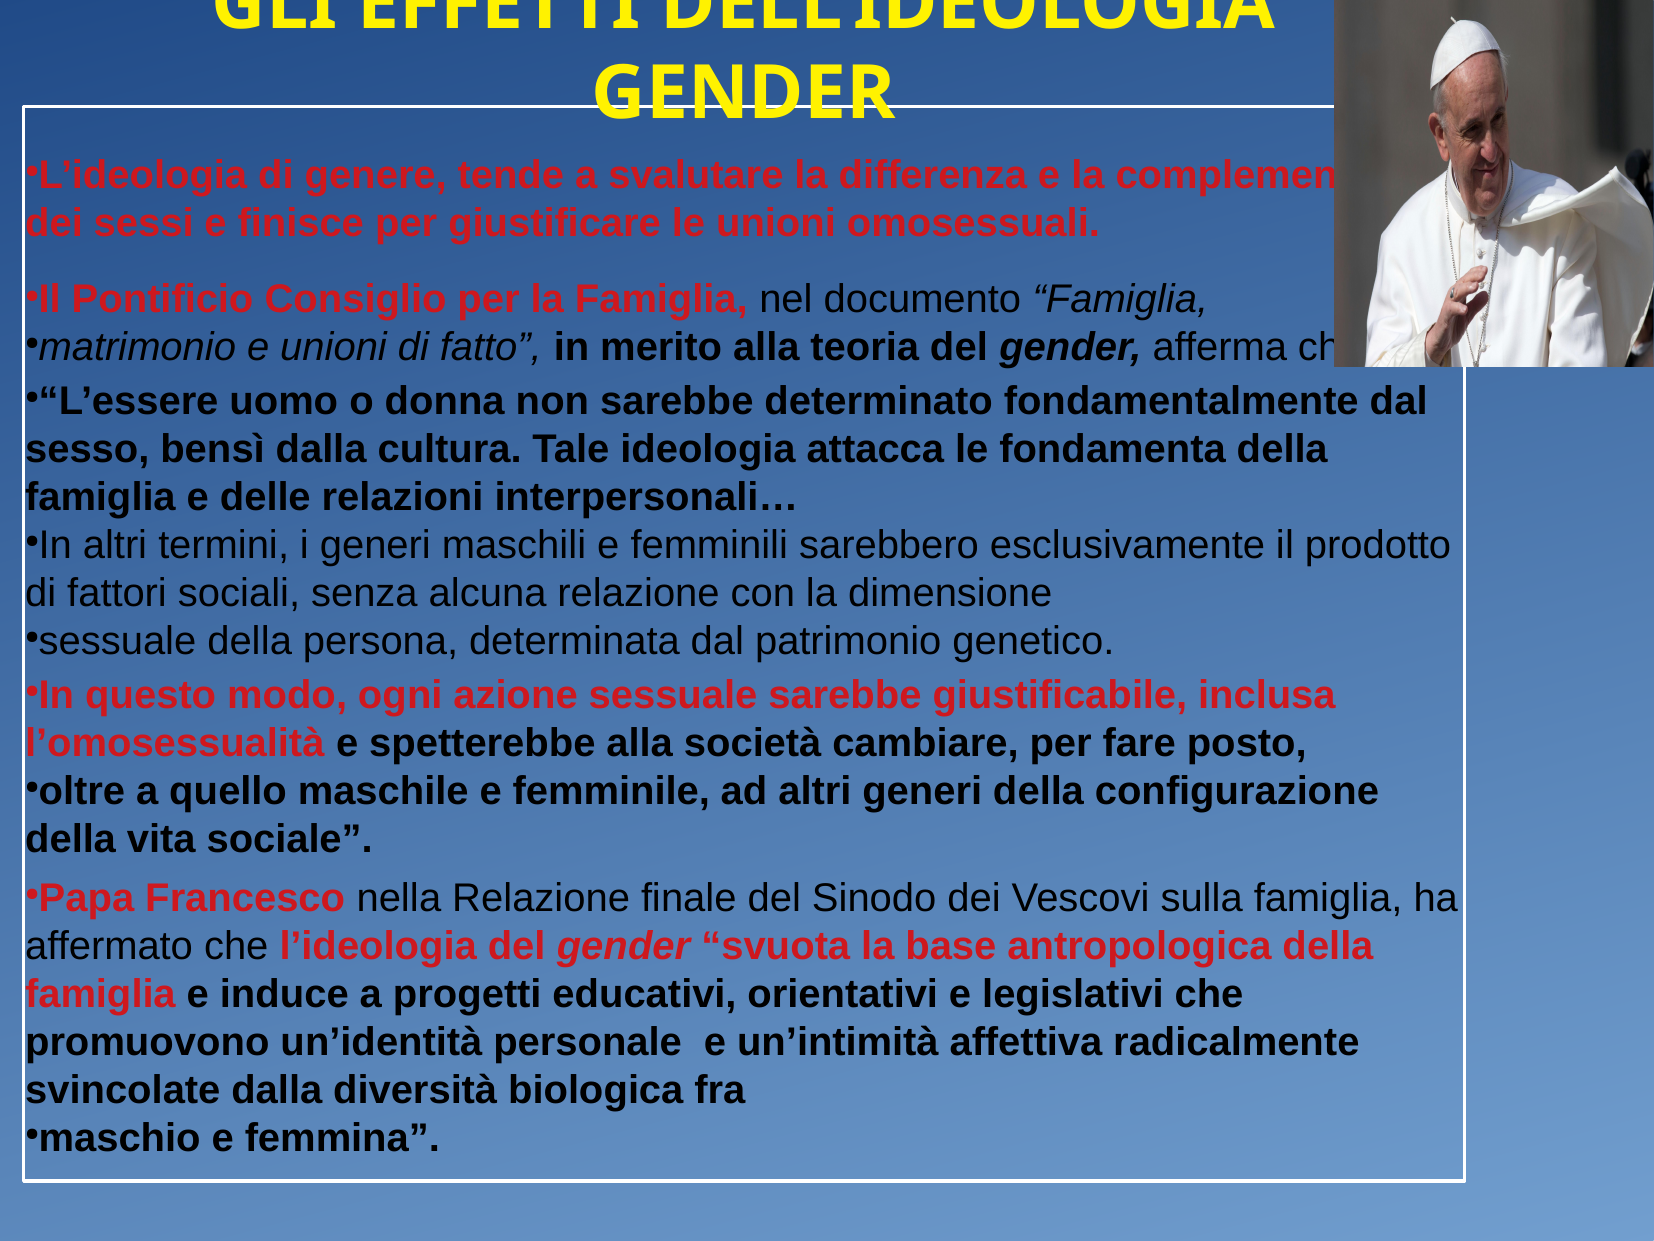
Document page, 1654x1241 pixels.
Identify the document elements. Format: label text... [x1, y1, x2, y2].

text_box GLI EFFETTI DELL’IDEOLOGIA GENDER [58, 0, 1334, 107]
picture [1334, 0, 1654, 367]
list L’ideologia di genere, tende a svalutare la differenza e la complementarietà dei sessi e finisce per giustificare le unioni omosessuali. Il Pontificio Consiglio per la Famiglia, nel documento “Famiglia, matrimonio e unioni di fatto”, in merito alla teoria del gender, afferma che: “L’essere uomo o donna non sarebbe determinato fondamentalmente dal sesso, bensì dalla cultura. Tale ideologia attacca le fondamenta della famiglia e delle relazioni interpersonali… In altri termini, i generi maschili e femminili sarebbero esclusivamente il prodotto di fattori sociali, senza alcuna relazione con la dimensione sessuale della persona, determinata dal patrimonio genetico. In questo modo, ogni azione sessuale sarebbe giustificabile, inclusa l’omosessualità e spetterebbe alla società cambiare, per fare posto, oltre a quello maschile e femminile, ad altri generi della configurazione della vita sociale”. Papa Francesco nella Relazione finale del Sinodo dei Vescovi sulla famiglia, ha affermato che l’ideologia del gender “svuota la base antropologica della famiglia e induce a progetti educativi, orientativi e legislativi che promuovono un’identità personale e un’intimità affettiva radicalmente svincolate dalla diversità biologica fra maschio e femmina”. [23, 106, 1465, 1182]
